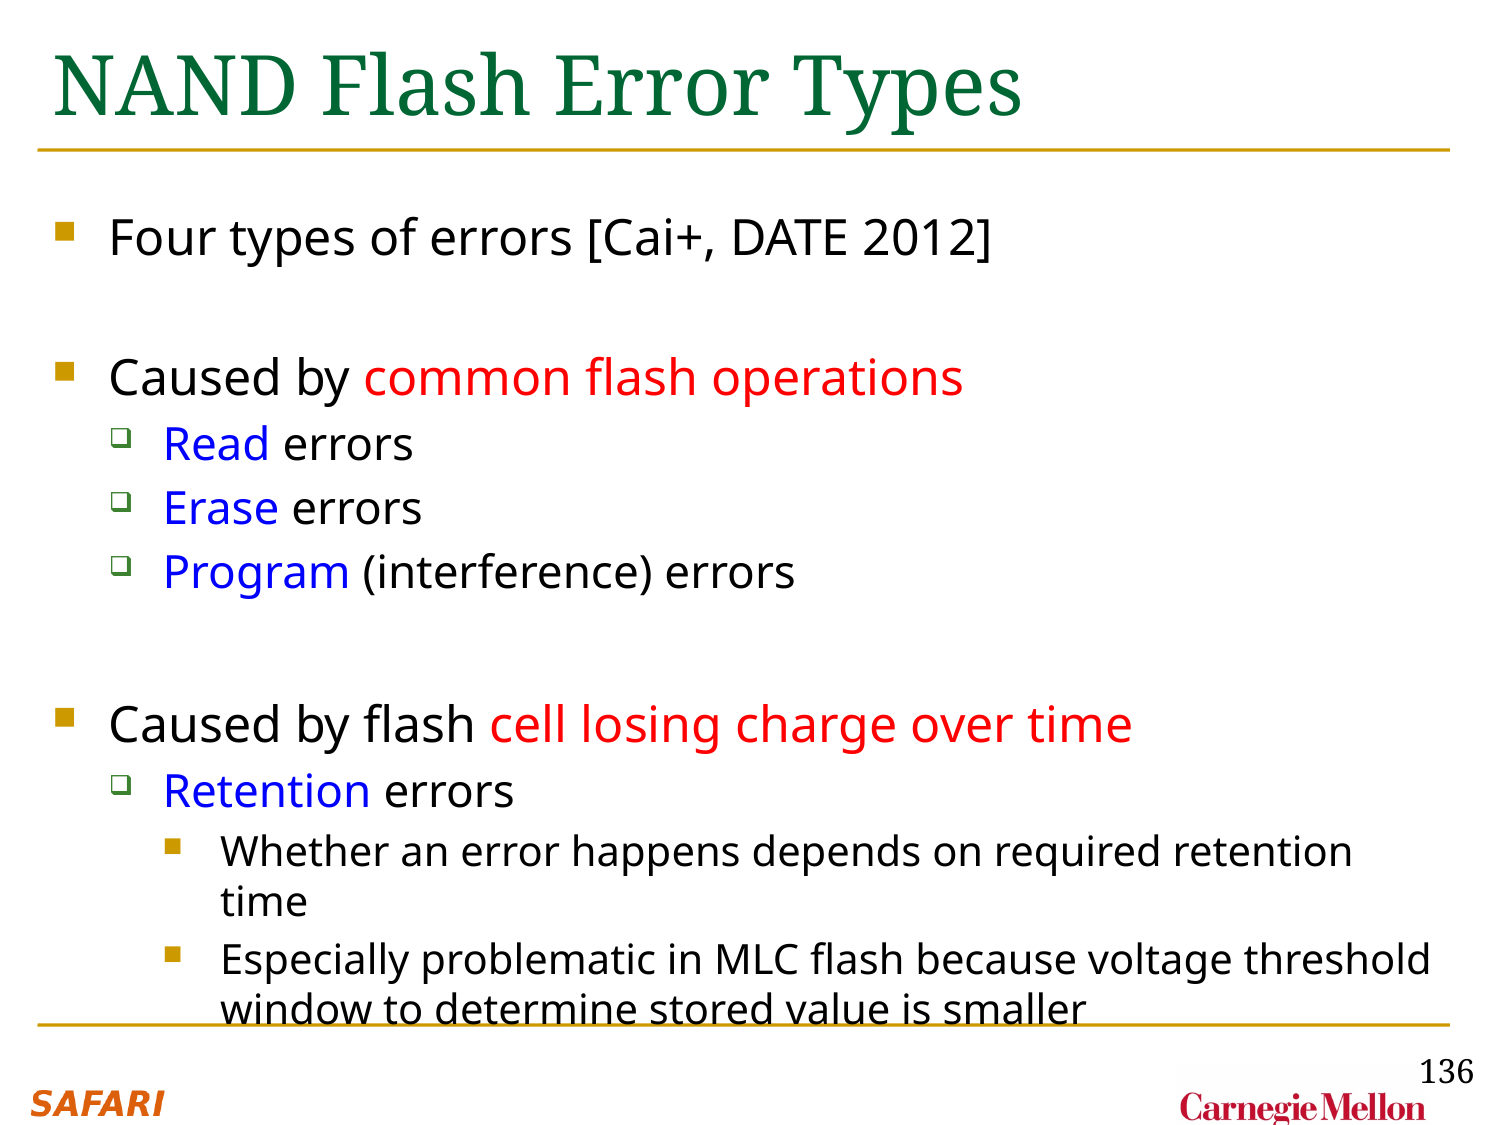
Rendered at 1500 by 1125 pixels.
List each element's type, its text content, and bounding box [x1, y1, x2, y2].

slide_number 136 [1139, 1028, 1490, 1104]
list Four types of errors [Cai+, DATE 2012] Caused by common flash operations Read errors Erase errors Program (interference) errors Caused by flash cell losing charge over time Retention errors Whether an error happens depends on required retention time Especially problematic in MLC flash because voltage threshold window to determine stored value is smaller [37, 197, 1450, 1025]
picture [29, 1083, 169, 1124]
picture [1175, 1104, 1430, 1125]
title NAND Flash Error Types [37, 24, 1450, 197]
